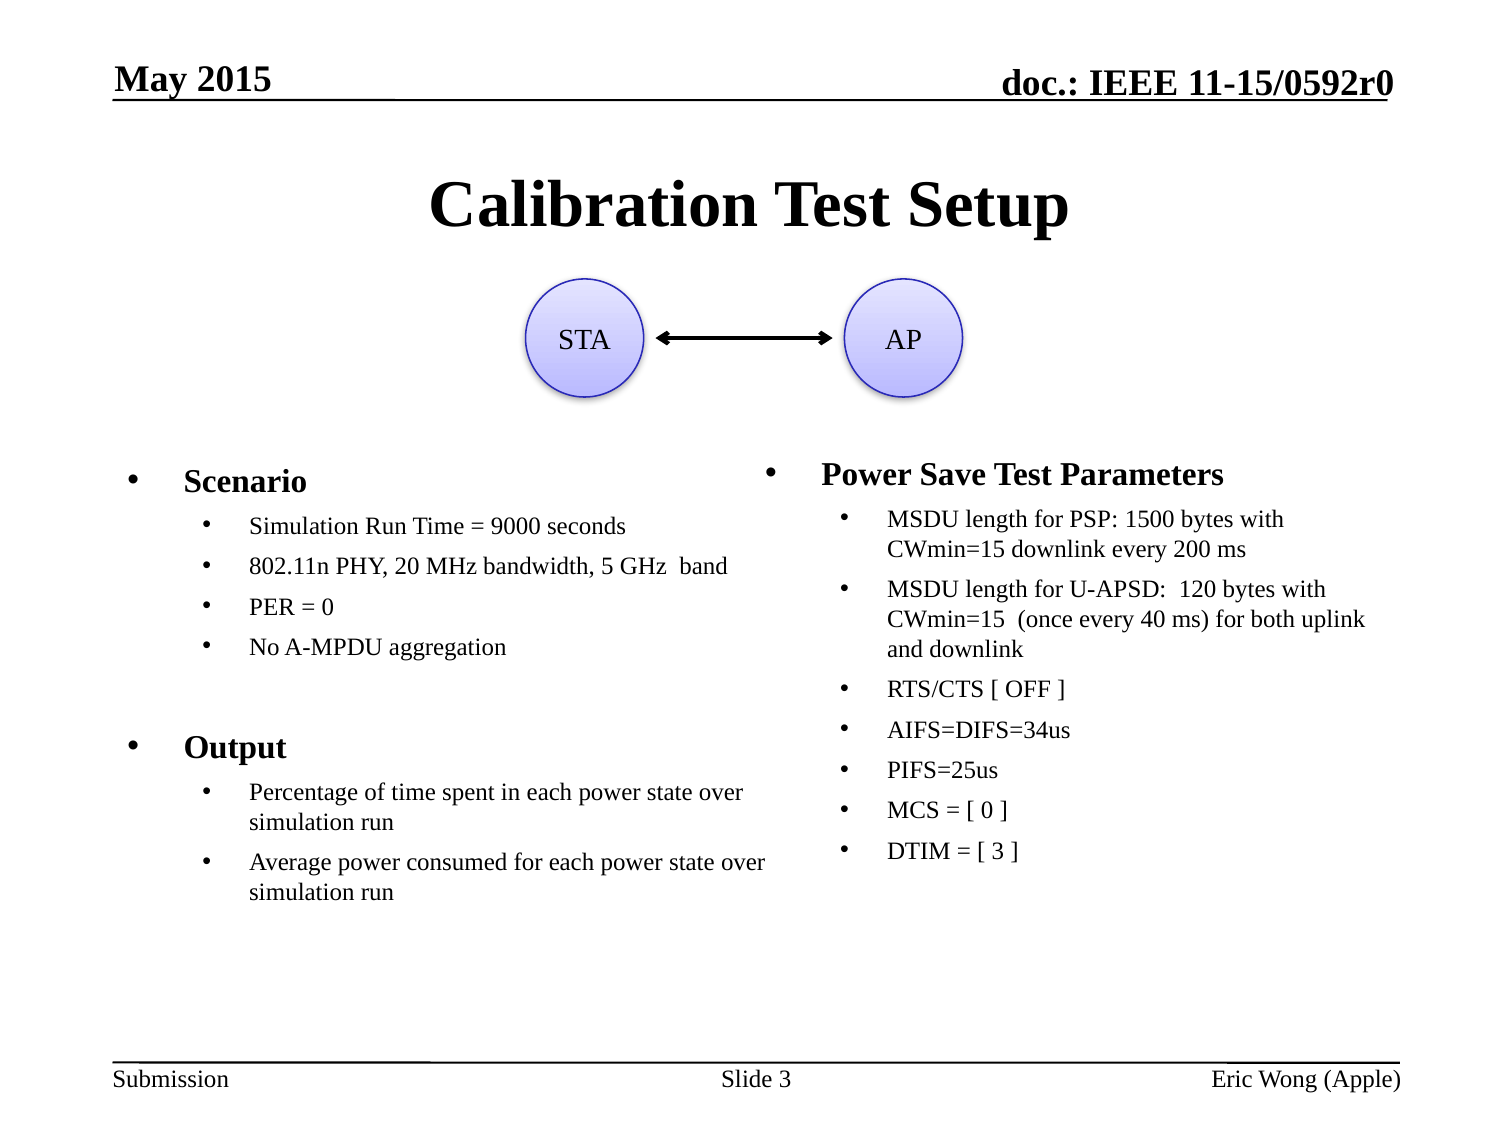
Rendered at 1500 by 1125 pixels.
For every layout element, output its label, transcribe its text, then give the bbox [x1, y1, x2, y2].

text_box Power Save Test Parameters MSDU length for PSP: 1500 bytes with CWmin=15 downlink every 200 ms MSDU length for U-APSD: 120 bytes with CWmin=15 (once every 40 ms) for both uplink and downlink RTS/CTS [ OFF ] AIFS=DIFS=34us PIFS=25us MCS = [ 0 ] DTIM = [ 3 ] [750, 444, 1388, 1094]
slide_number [114, 54, 423, 100]
footer Eric Wong (Apple) [1388, 1061, 1402, 1093]
slide_number Slide 3 [712, 1061, 800, 1123]
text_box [525, 278, 963, 398]
title Calibration Test Setup [112, 112, 1388, 288]
list Scenario Simulation Run Time = 9000 seconds 802.11n PHY, 20 MHz bandwidth, 5 GHz band PER = 0 No A-MPDU aggregation Output Percentage of time spent in each power state over simulation run Average power consumed for each power state over simulation run [111, 408, 786, 1036]
